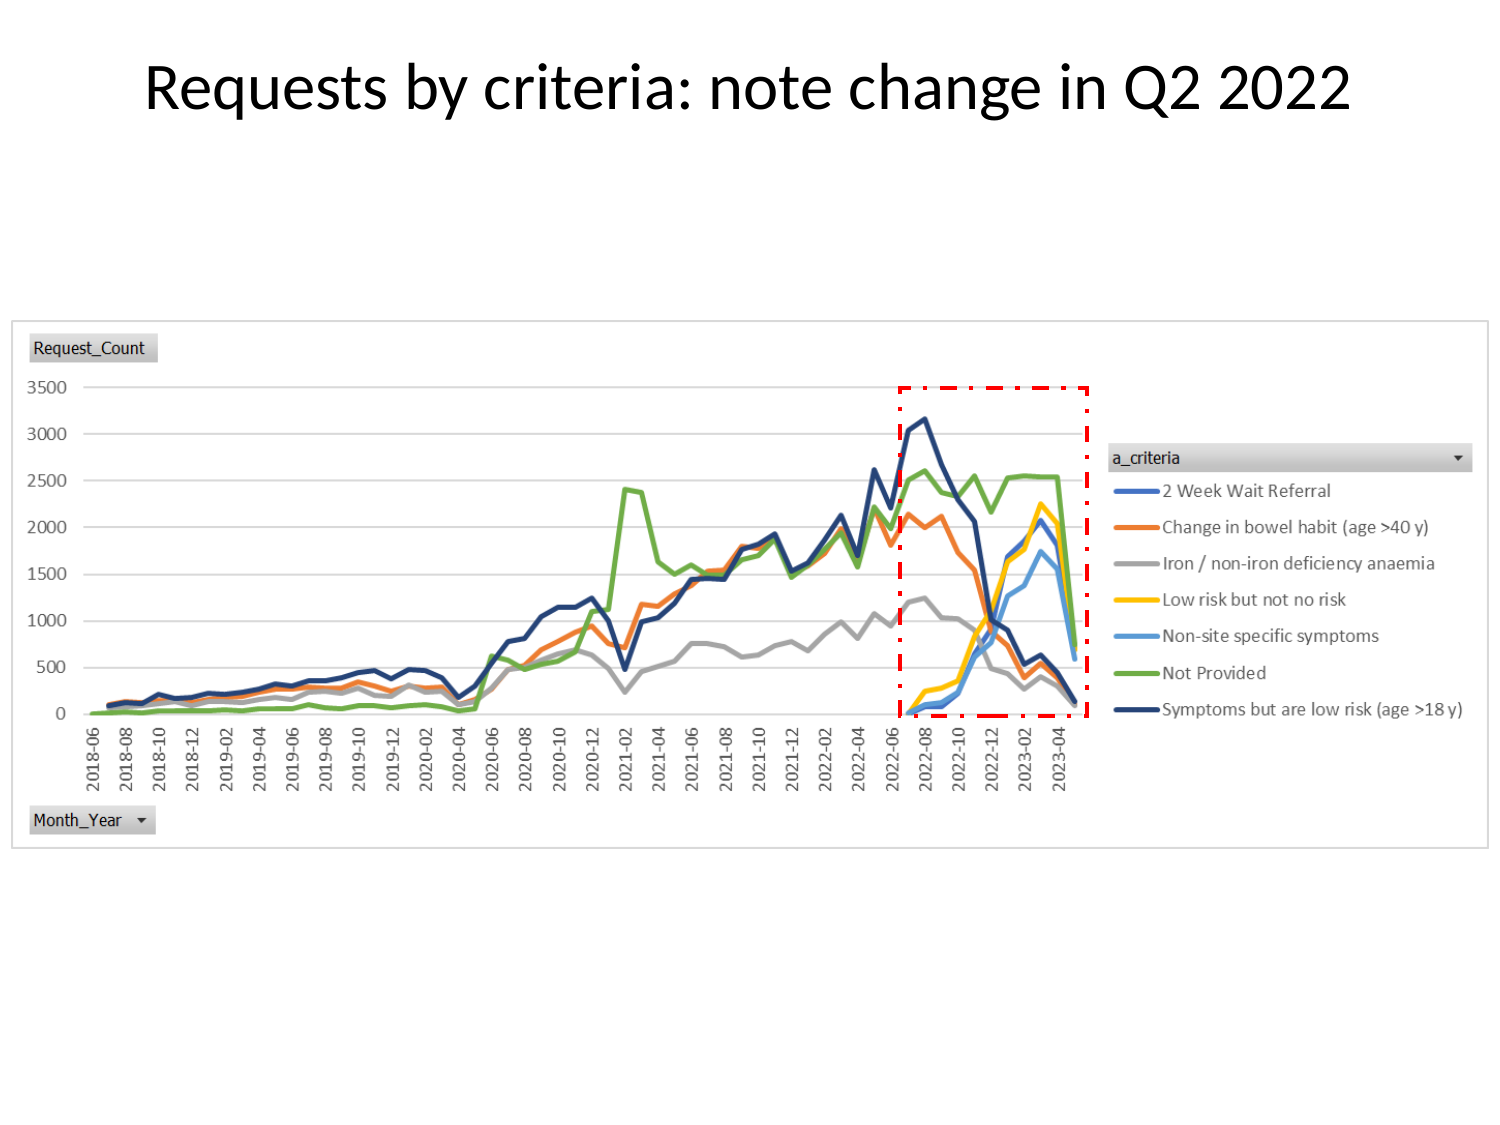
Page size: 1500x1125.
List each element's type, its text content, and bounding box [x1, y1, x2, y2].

text_box Requests by criteria: note change in Q2 2022 [129, 35, 1371, 131]
picture [11, 320, 1489, 849]
